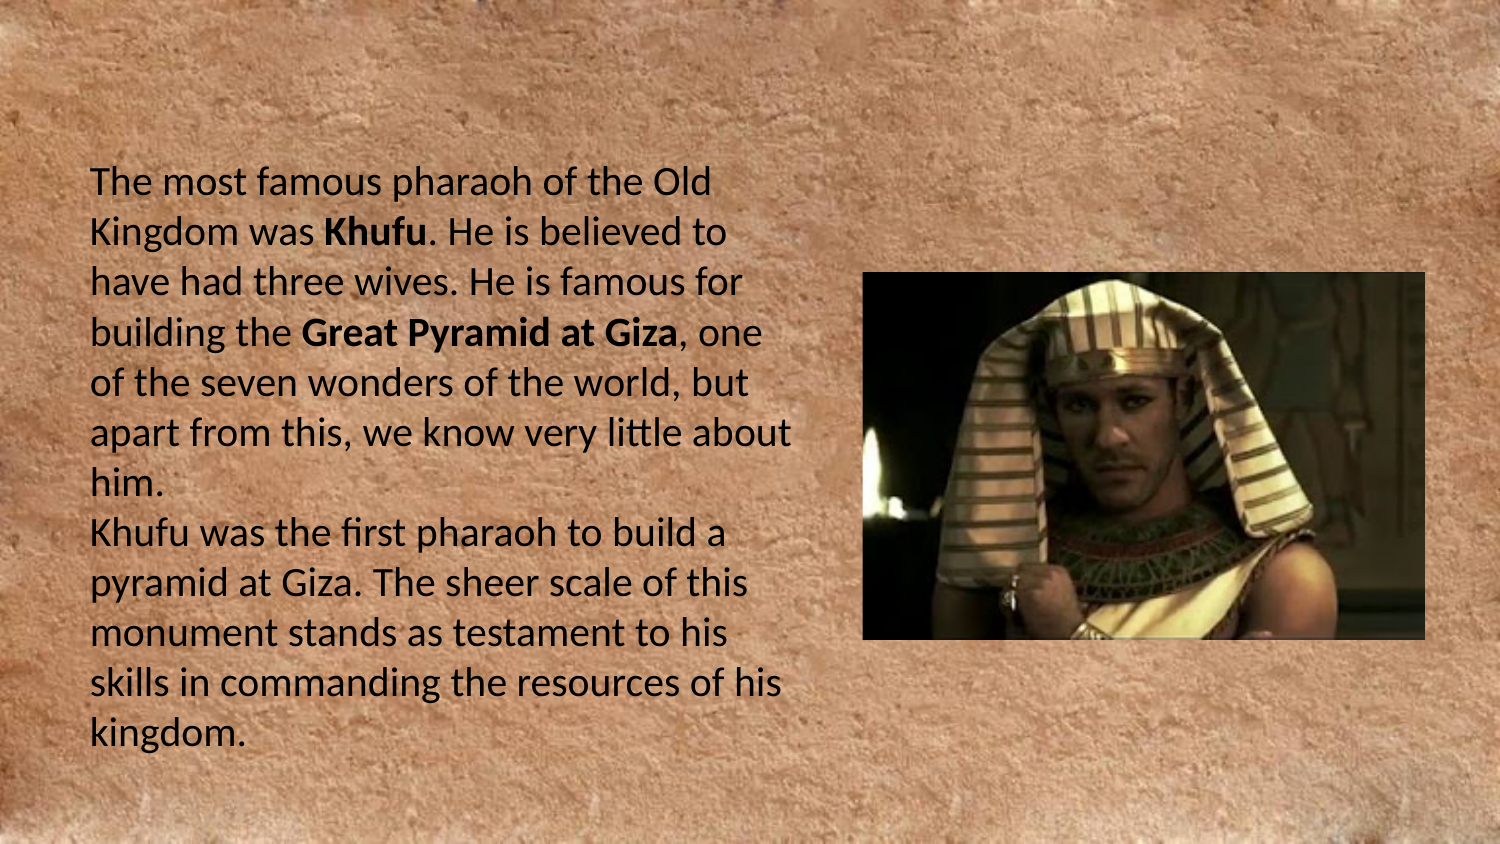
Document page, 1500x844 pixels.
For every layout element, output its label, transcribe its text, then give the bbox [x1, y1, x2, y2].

picture [0, 0, 1500, 844]
text_box The most famous pharaoh of the Old Kingdom was Khufu. He is believed to have had three wives. He is famous for building the Great Pyramid at Giza, one of the seven wonders of the world, but apart from this, we know very little about him. Khufu was the first pharaoh to build a pyramid at Giza. The sheer scale of this monument stands as testament to his skills in commanding the resources of his kingdom. [74, 146, 813, 762]
